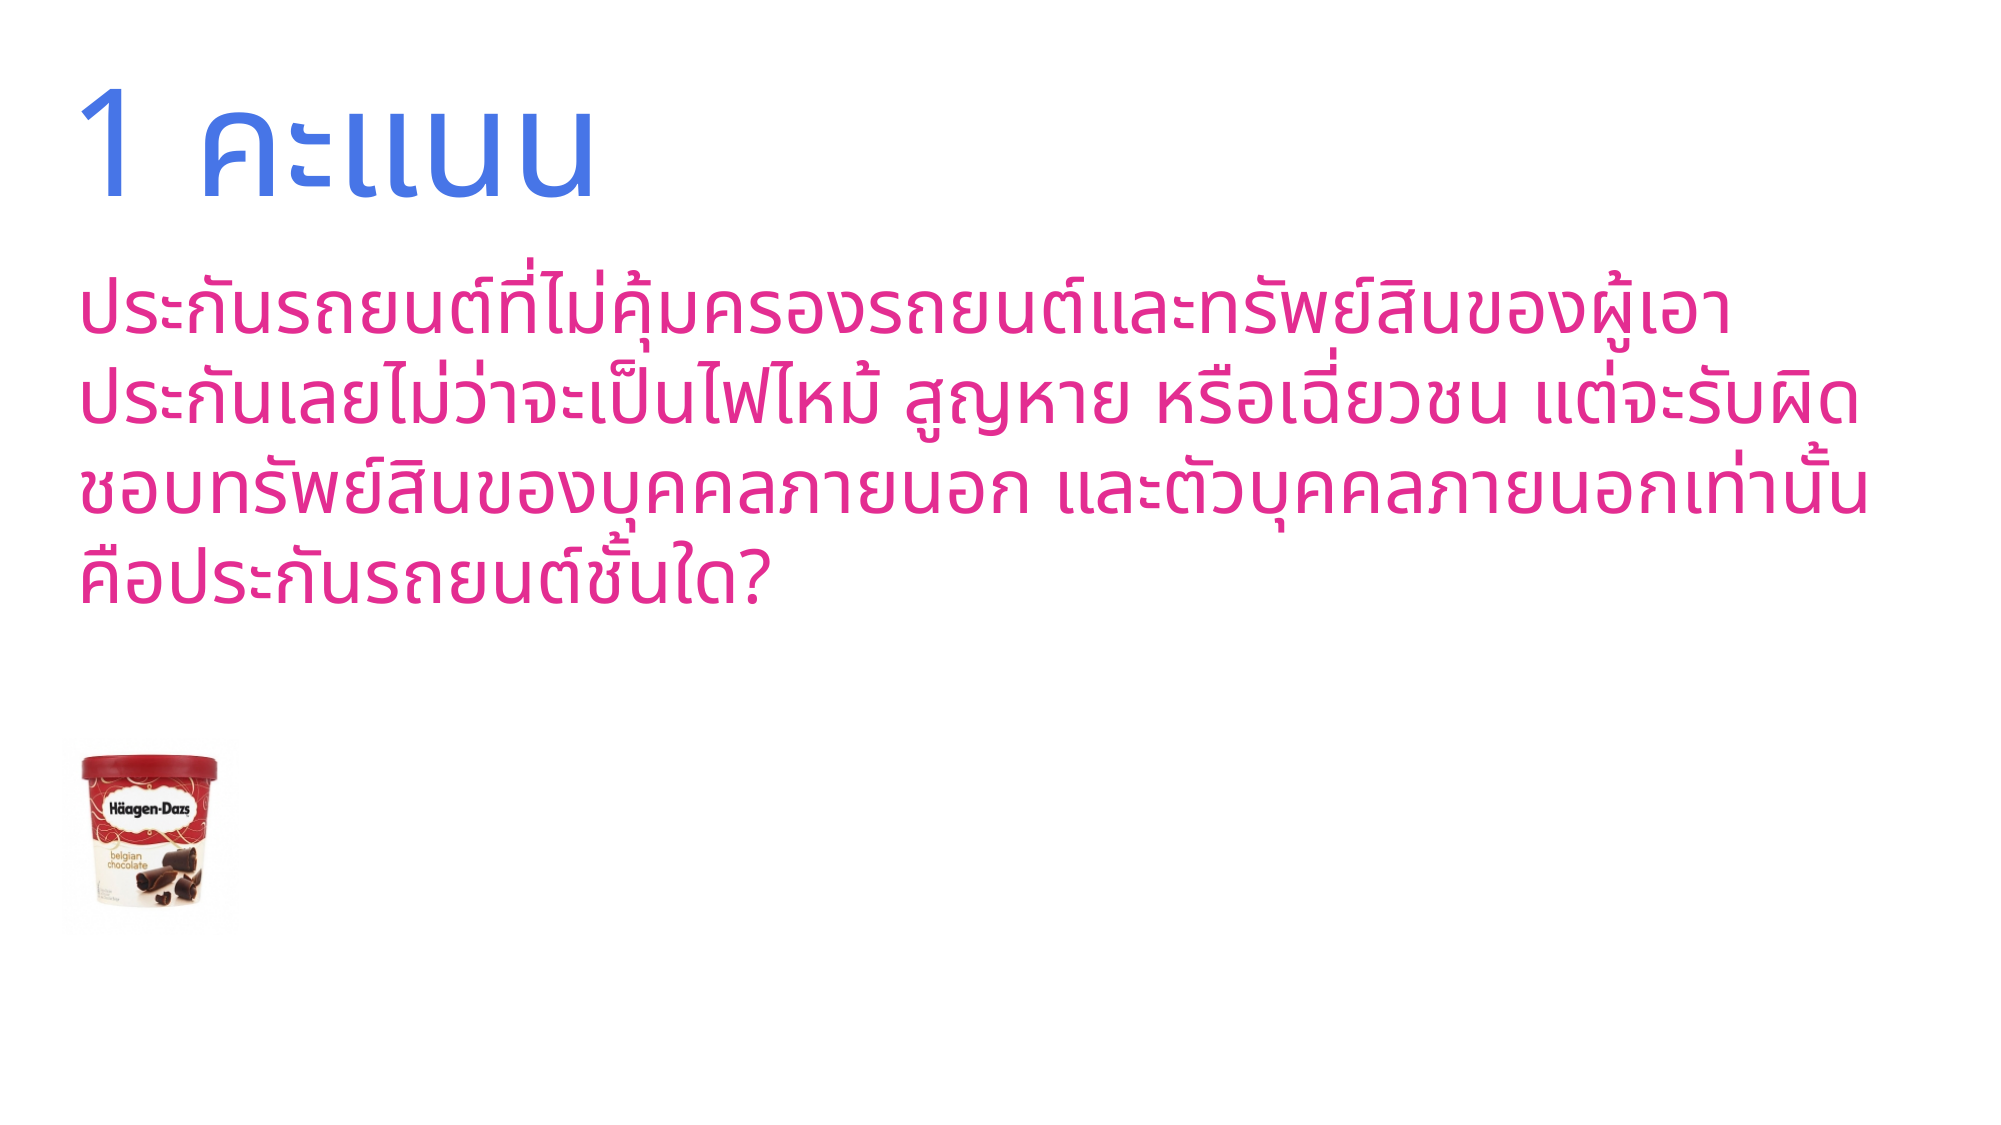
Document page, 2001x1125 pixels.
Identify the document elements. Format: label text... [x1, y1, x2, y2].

list ประกันรถยนต์ที่ไม่คุ้มครองรถยนต์และทรัพย์สินของผู้เอาประกันเลยไม่ว่าจะเป็นไฟไหม้ สูญหาย หรือเฉี่ยวชน แต่จะรับผิดชอบทรัพย์สินของบุคคลภายนอก และตัวบุคคลภายนอกเท่านั้น คือประกันรถยนต์ชั้นใด? [62, 250, 1892, 896]
picture [62, 738, 239, 935]
title 1 คะแนน [53, 67, 1892, 233]
